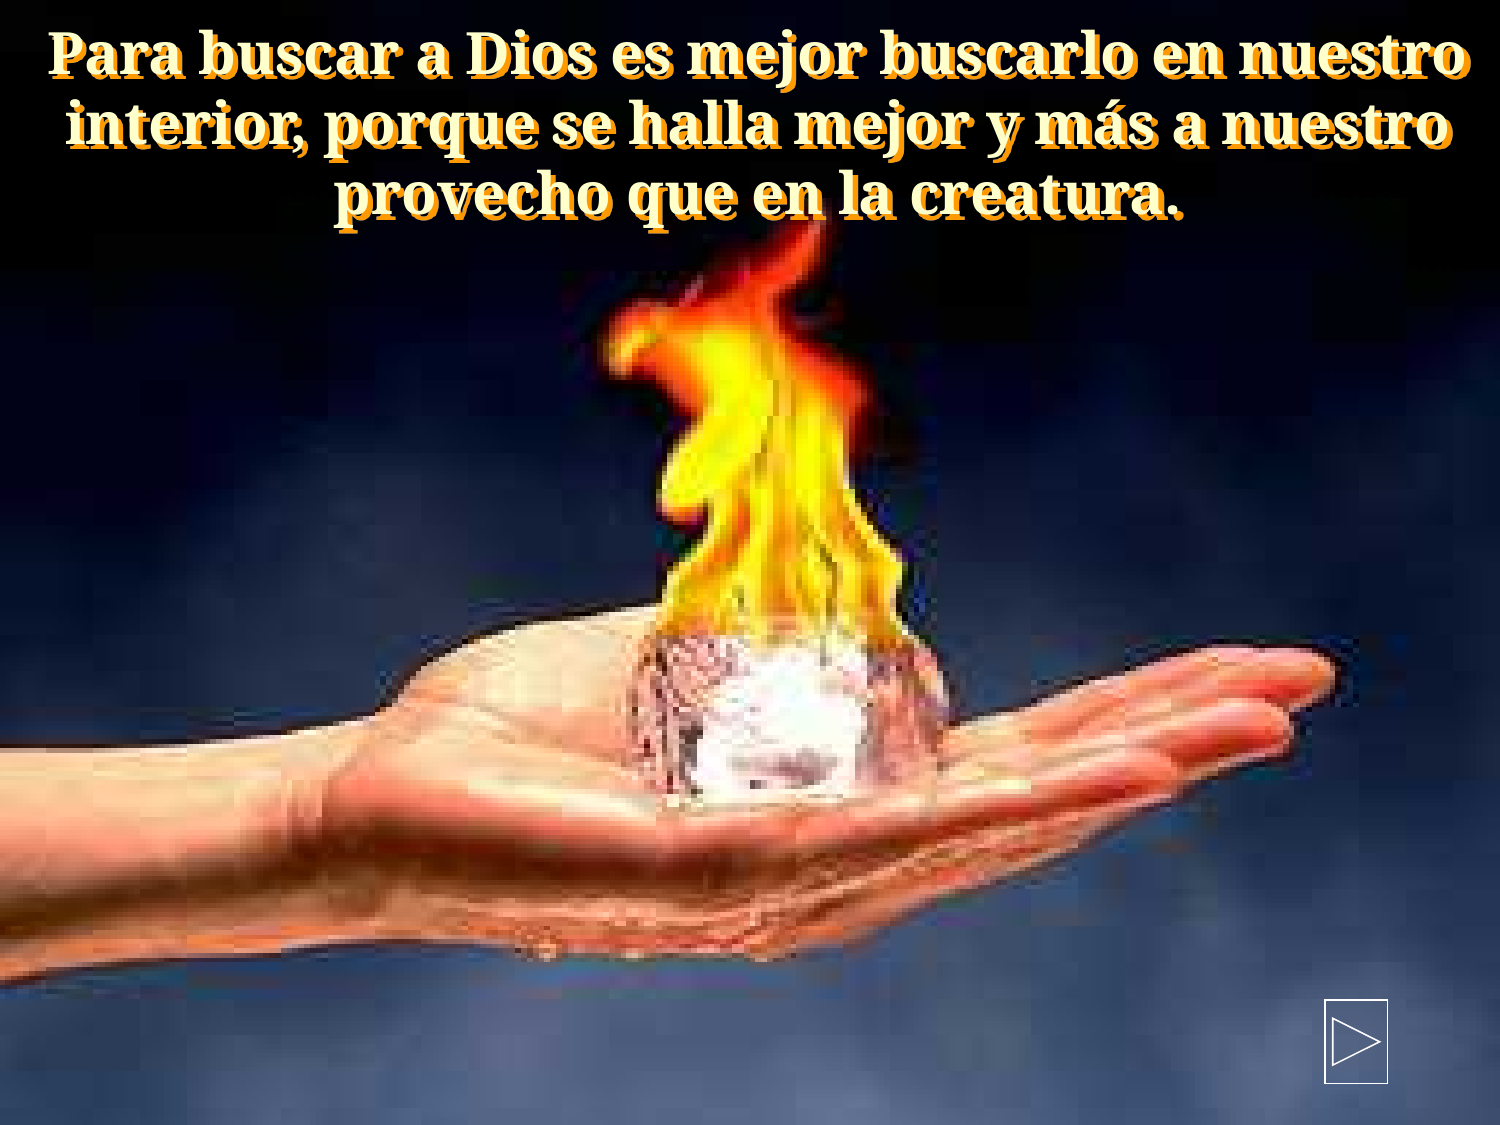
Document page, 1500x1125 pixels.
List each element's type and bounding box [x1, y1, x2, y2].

list [0, 0, 1500, 1125]
